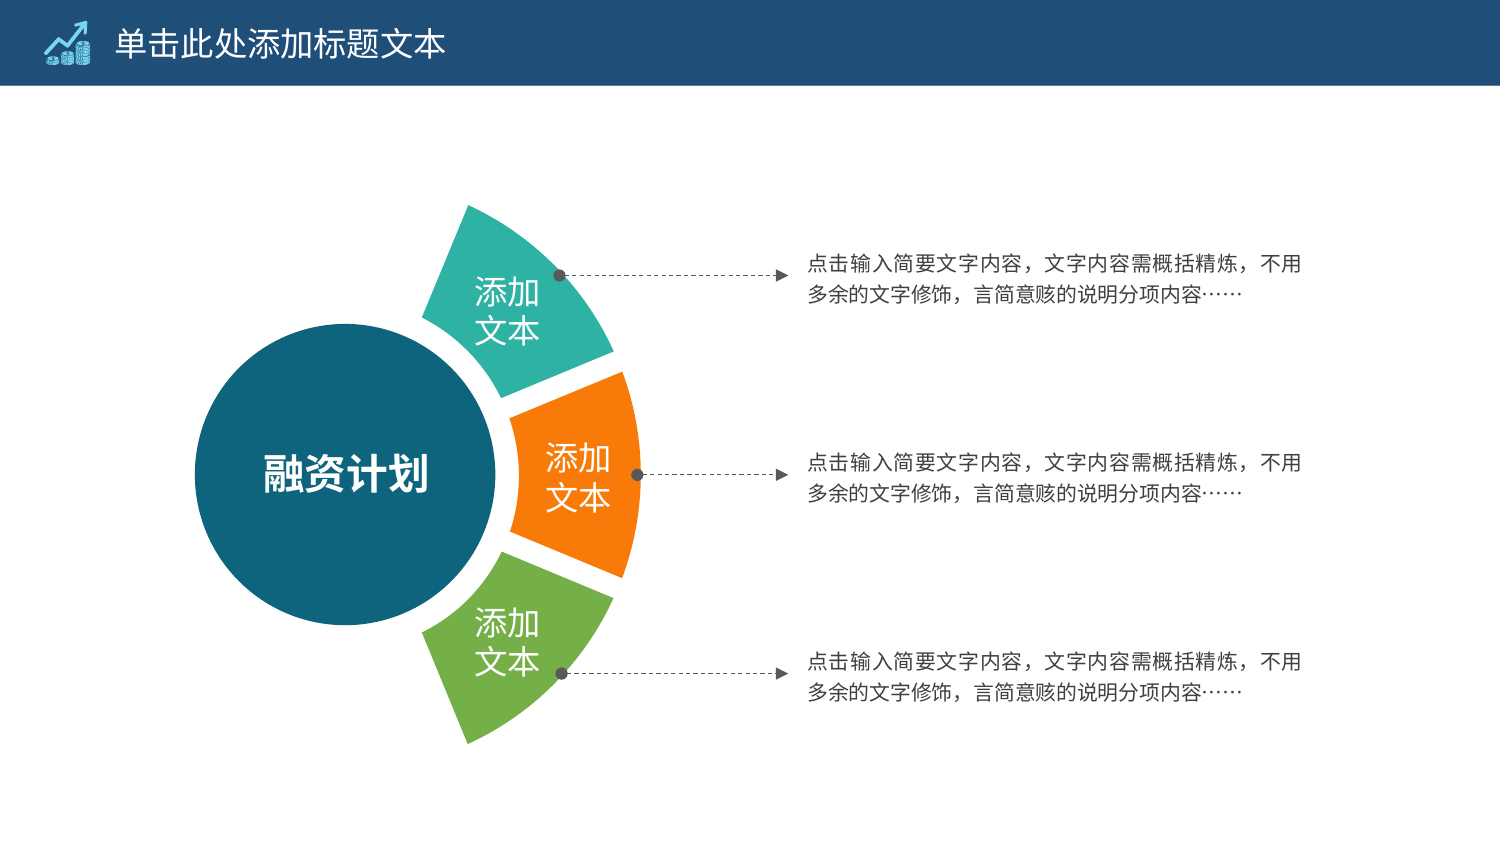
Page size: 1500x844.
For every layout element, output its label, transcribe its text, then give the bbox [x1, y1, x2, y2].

text_box [466, 551, 614, 670]
picture [0, 0, 1500, 844]
text_box [509, 371, 641, 579]
text_box [421, 606, 558, 745]
text_box 添加文本 [460, 270, 556, 351]
text_box [61, 40, 91, 66]
text_box [46, 56, 60, 66]
text_box [421, 205, 559, 344]
text_box [194, 323, 496, 626]
text_box 点击输入简要文字内容，文字内容需概括精炼，不用多余的文字修饰，言简意赅的说明分项内容…… [807, 443, 1303, 506]
text_box 添加文本 [530, 437, 627, 517]
title 单击此处添加标题文本 [99, 20, 550, 66]
text_box 点击输入简要文字内容，文字内容需概括精炼，不用多余的文字修饰，言简意赅的说明分项内容…… [807, 641, 1303, 705]
text_box 点击输入简要文字内容，文字内容需概括精炼，不用多余的文字修饰，言简意赅的说明分项内容…… [807, 243, 1303, 307]
text_box [467, 281, 614, 399]
text_box [44, 20, 88, 55]
text_box 添加文本 [460, 601, 556, 682]
text_box 融资计划 [248, 440, 445, 506]
